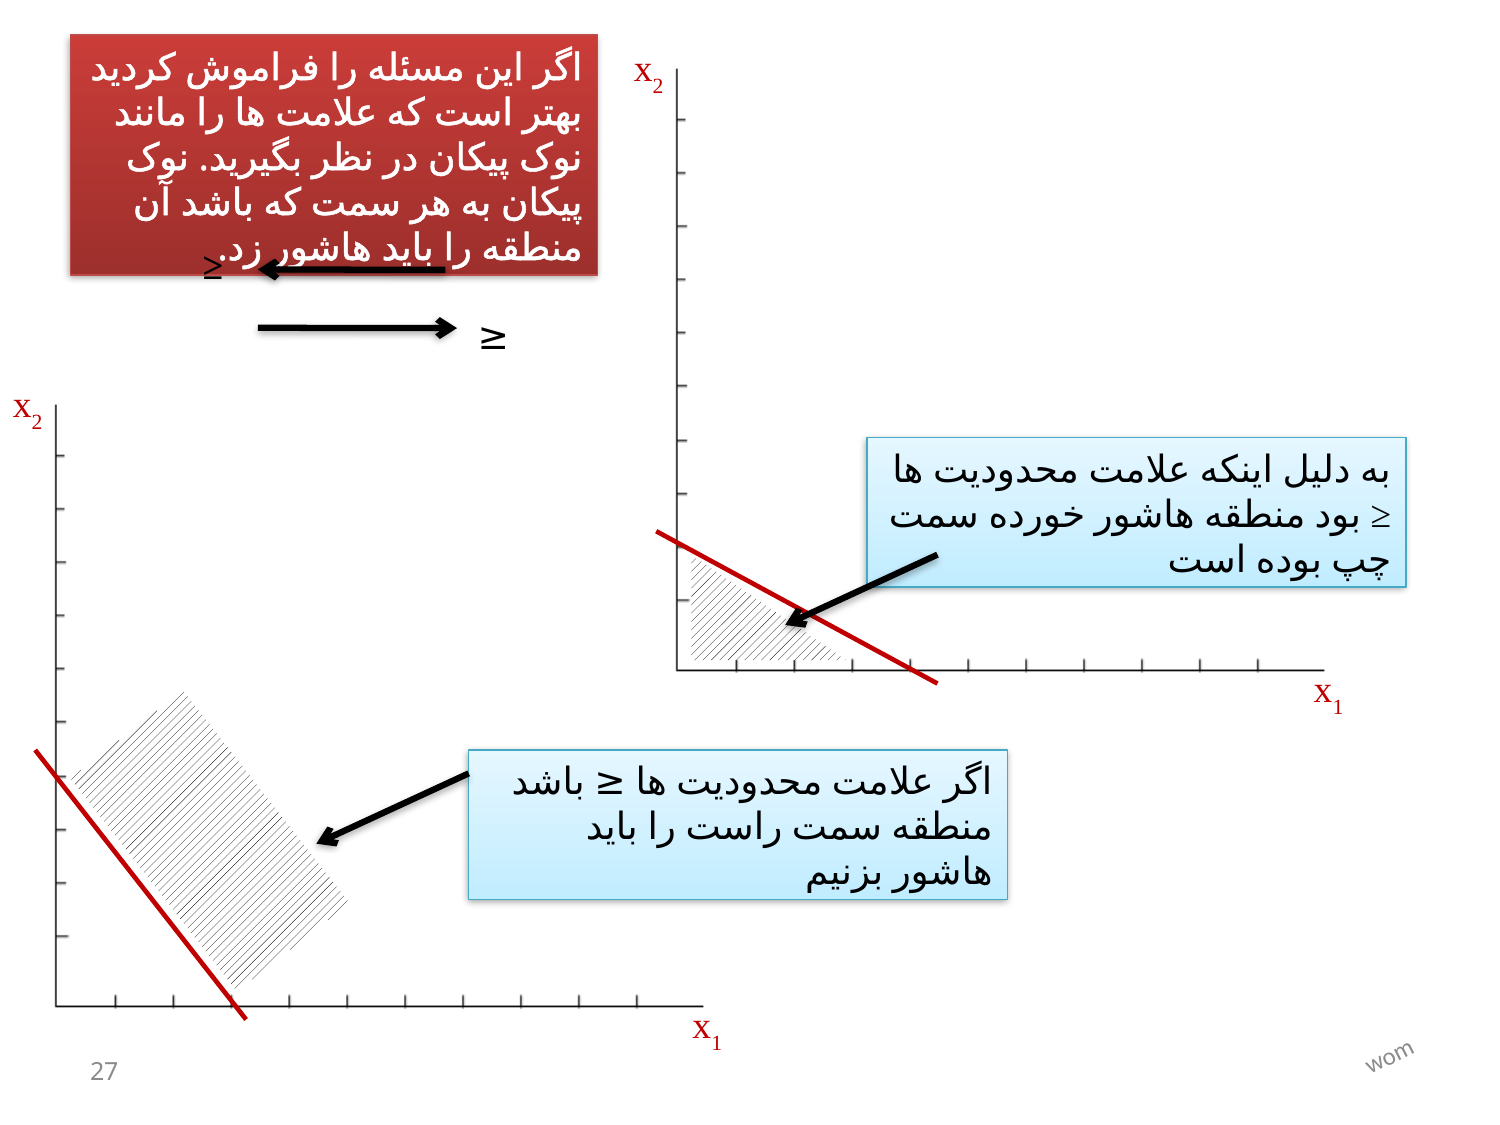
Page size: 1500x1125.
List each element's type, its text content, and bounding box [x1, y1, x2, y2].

text_box اگر این مسئله را فراموش کردید بهتر است که علامت ها را مانند نوک پیکان در نظر بگیرید. نوک پیکان به هر سمت که باشد آن منطقه را باید هاشور زد. [70, 34, 598, 276]
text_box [5, 778, 276, 991]
text_box x1 [677, 994, 737, 1062]
picture [46, 58, 1334, 1020]
text_box x2 [618, 37, 679, 105]
text_box x2 [0, 372, 58, 441]
text_box به دلیل اینکه علامت محدودیت ها ≤ بود منطقه هاشور خورده سمت چپ بوده است [1339, 437, 1407, 588]
text_box wom [1218, 965, 1500, 1125]
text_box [316, 773, 469, 844]
text_box x1 [1298, 658, 1359, 726]
slide_number 27 [75, 1042, 425, 1103]
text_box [784, 554, 938, 626]
text_box ≤ [462, 304, 524, 365]
text_box ≤ [187, 234, 239, 295]
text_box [655, 530, 938, 684]
text_box اگر علامت محدودیت ها ≤ باشد منطقه سمت راست را باید هاشور بزنیم [716, 749, 1008, 900]
